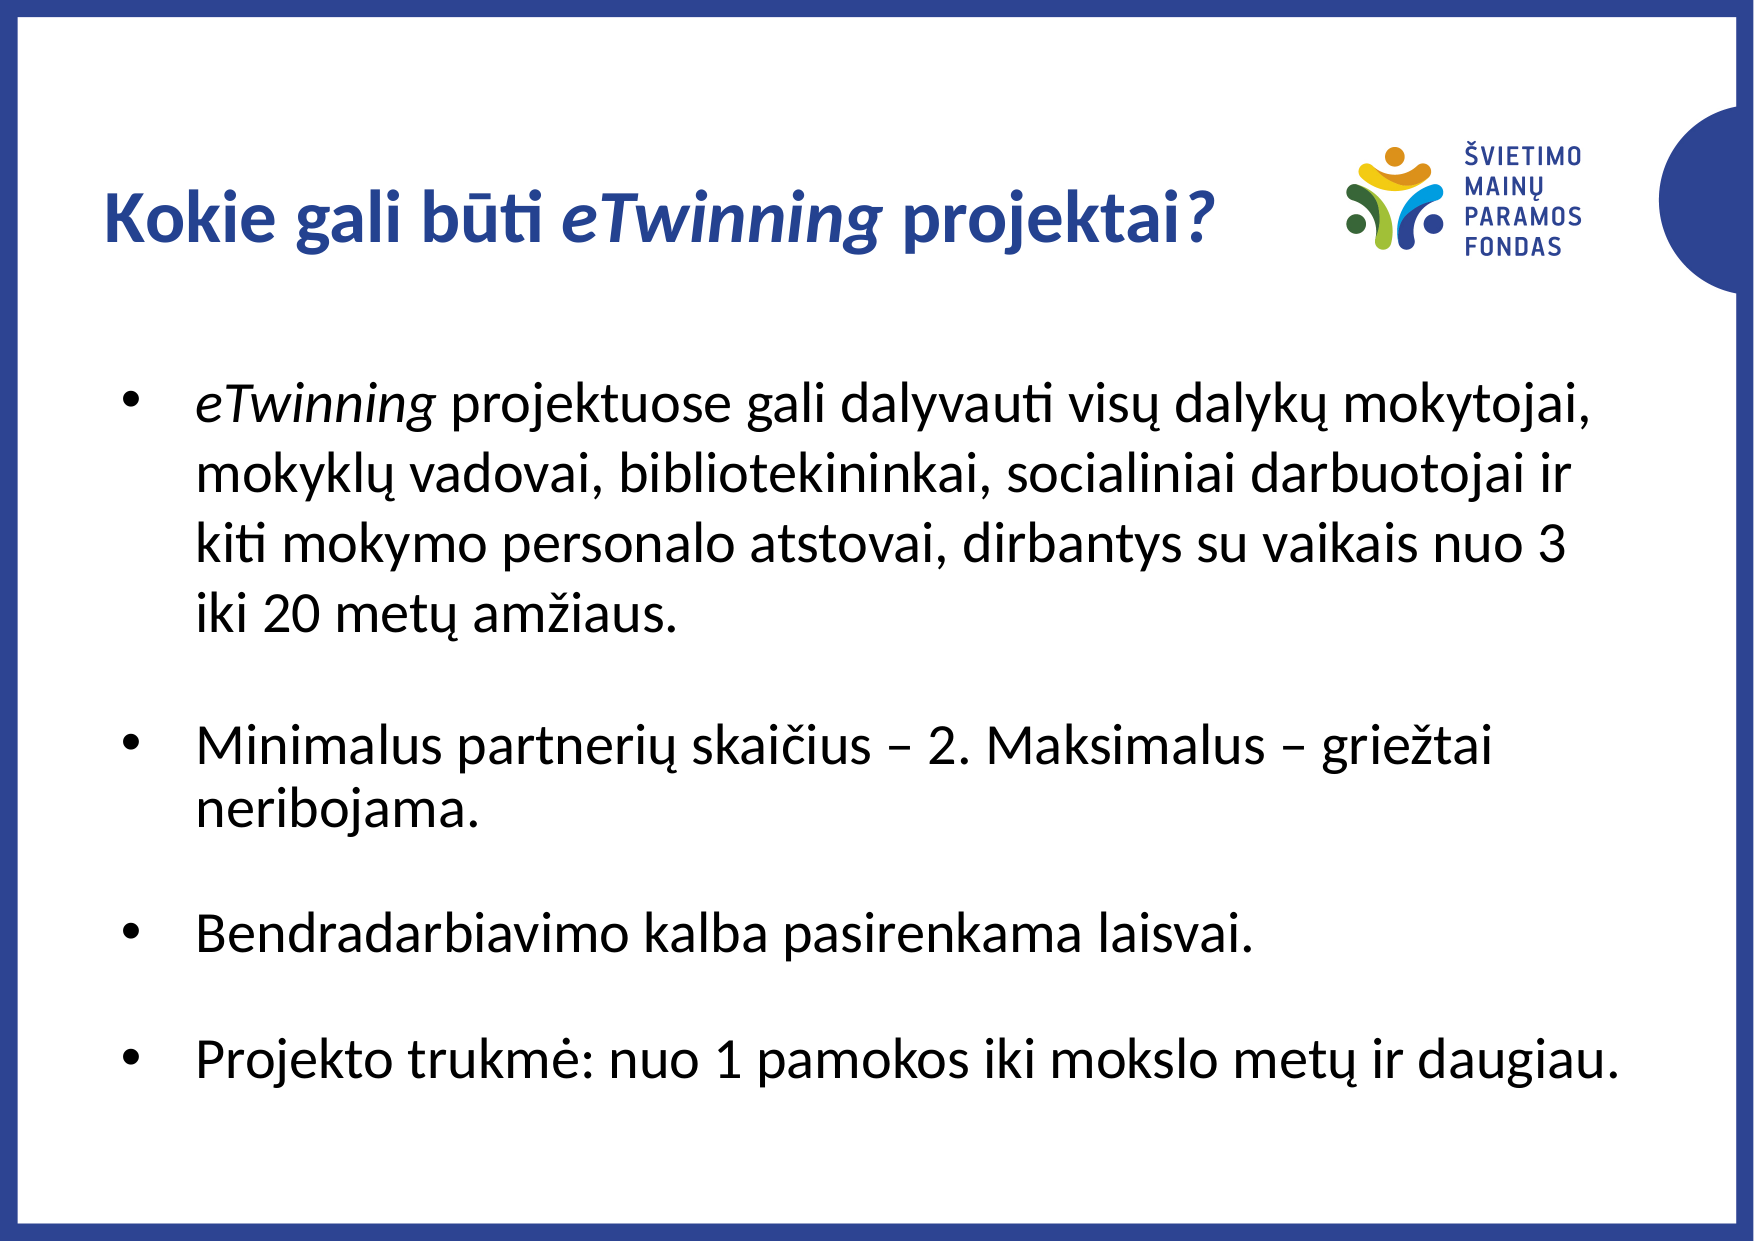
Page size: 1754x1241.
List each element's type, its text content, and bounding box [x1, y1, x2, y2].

text_box eTwinning projektuose gali dalyvauti visų dalykų mokytojai, mokyklų vadovai, bibliotekininkai, socialiniai darbuotojai ir kiti mokymo personalo atstovai, dirbantys su vaikais nuo 3 iki 20 metų amžiaus. Minimalus partnerių skaičius – 2. Maksimalus – griežtai neribojama. Bendradarbiavimo kalba pasirenkama laisvai. Projekto trukmė: nuo 1 pamokos iki mokslo metų ir daugiau. [106, 356, 1645, 1099]
picture [0, 0, 1754, 1241]
title Kokie gali būti eTwinning projektai? [87, 133, 1556, 292]
